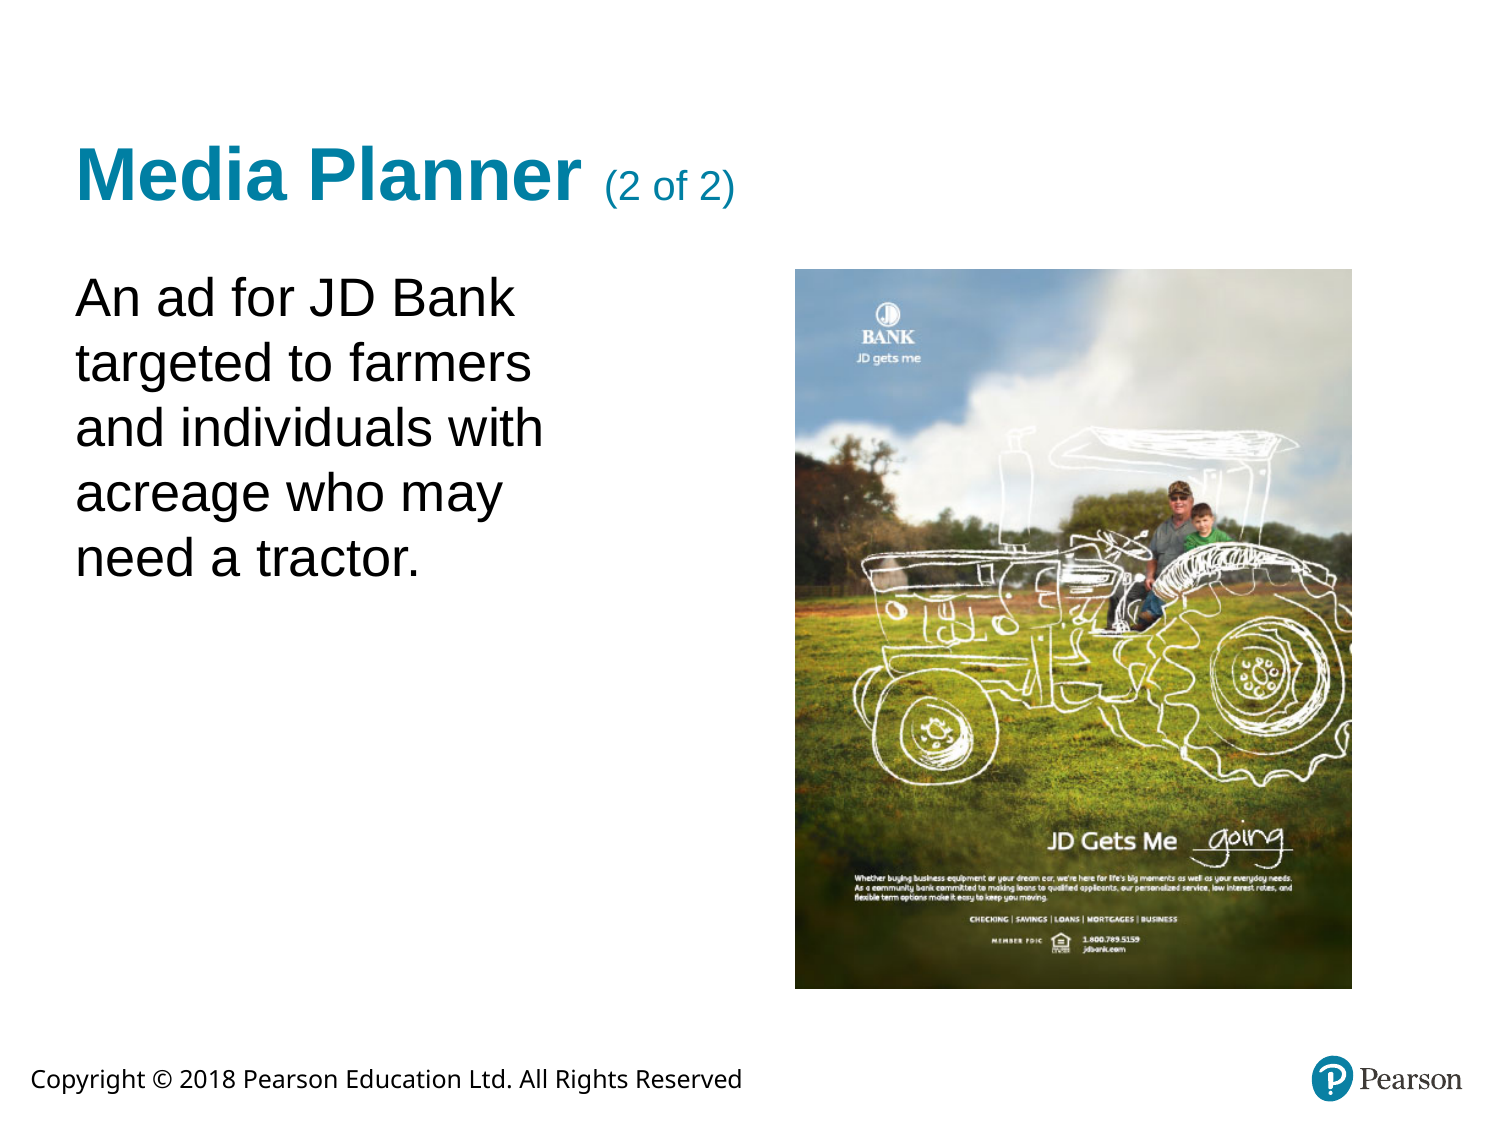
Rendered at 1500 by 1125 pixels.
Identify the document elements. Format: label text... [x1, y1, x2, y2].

picture [794, 269, 1352, 989]
title Media Planner (2 of 2) [75, 35, 1425, 216]
list An ad for JD Bank targeted to farmers and individuals with acreage who may need a tractor. [75, 262, 588, 1005]
